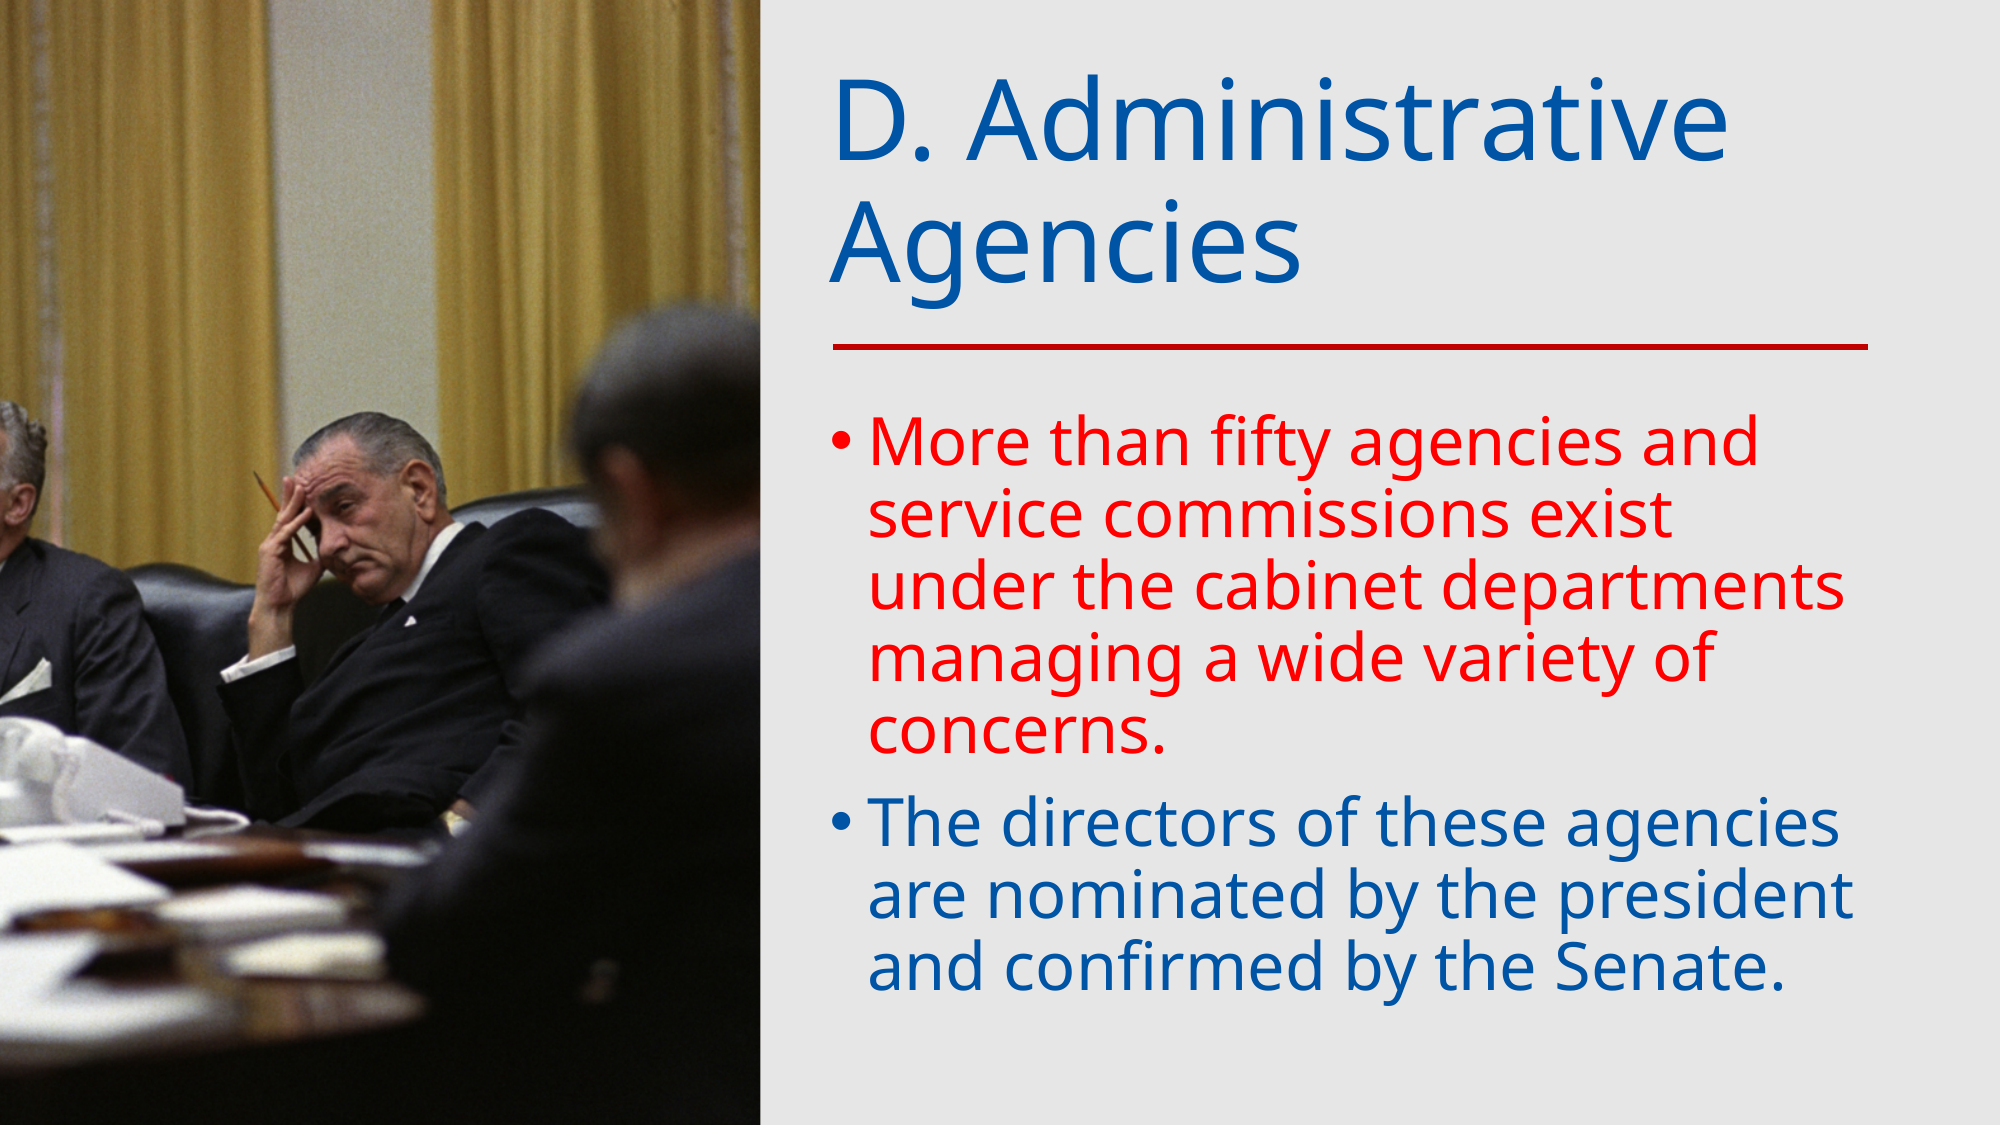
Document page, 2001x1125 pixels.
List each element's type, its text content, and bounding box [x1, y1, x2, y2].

title D. Administrative Agencies [814, 103, 1895, 315]
list More than fifty agencies and service commissions exist under the cabinet departments managing a wide variety of concerns. The directors of these agencies are nominated by the president and confirmed by the Senate. [814, 399, 1895, 1021]
picture [0, 0, 761, 1125]
